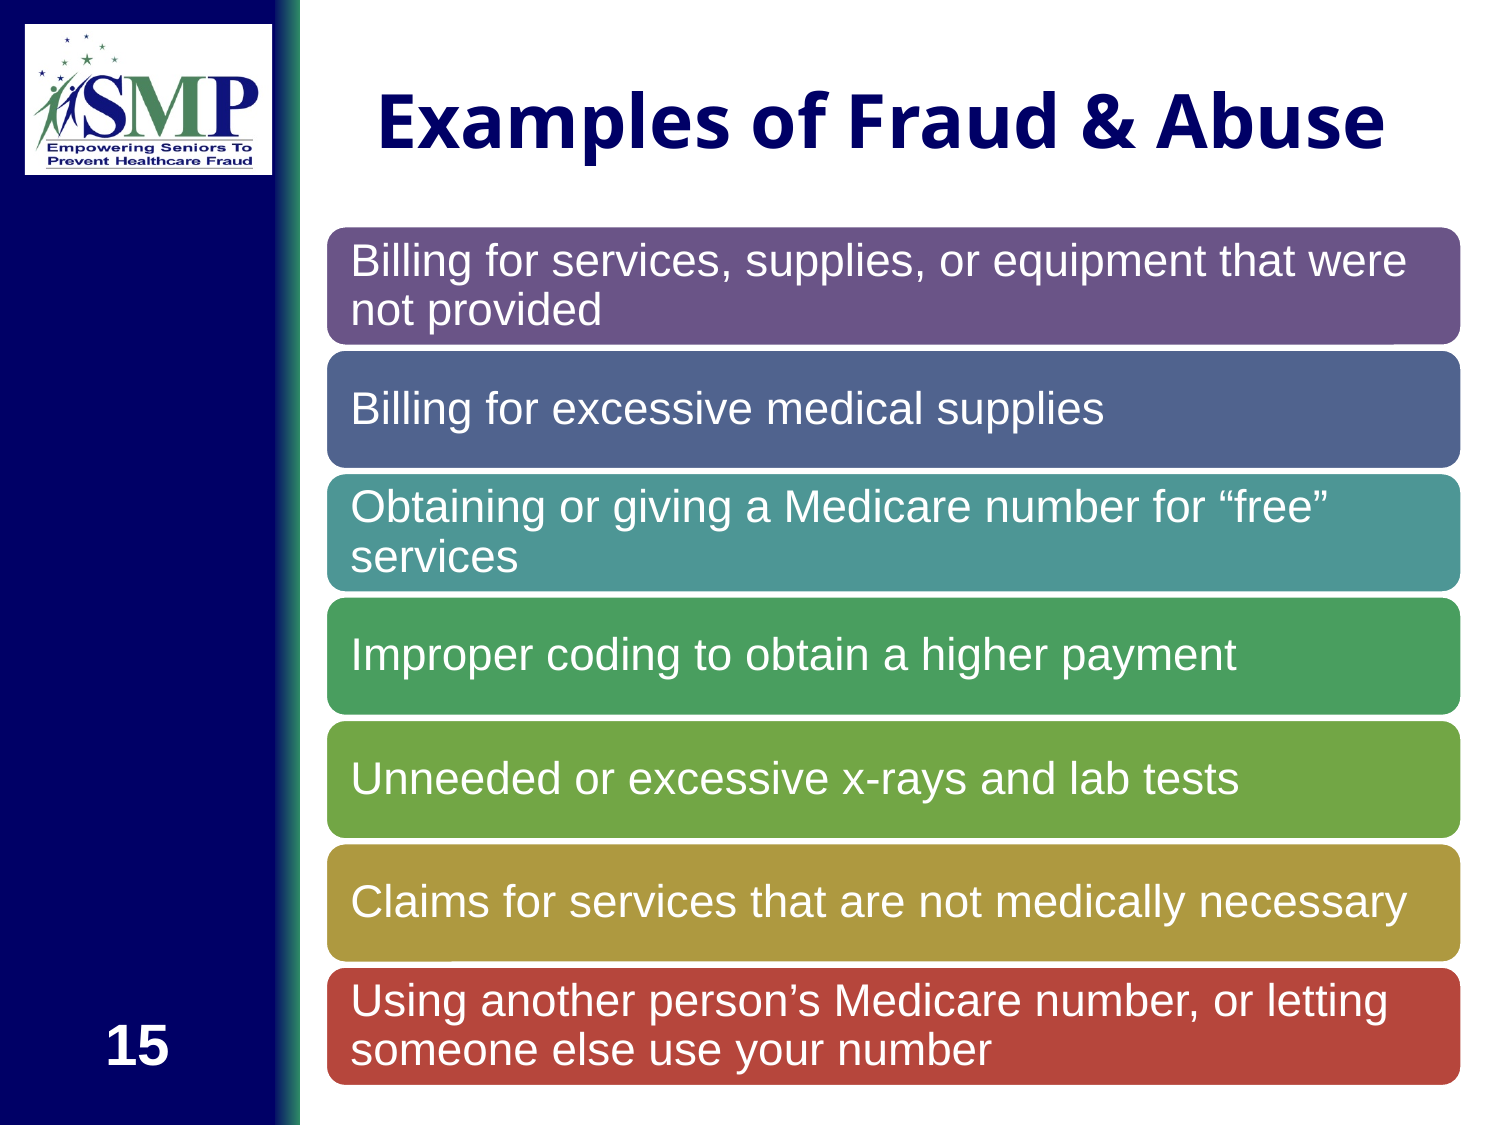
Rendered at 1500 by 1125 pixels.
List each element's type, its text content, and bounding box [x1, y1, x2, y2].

title Examples of Fraud & Abuse [337, 24, 1425, 213]
picture [24, 24, 273, 175]
slide_number 15 [0, 999, 276, 1076]
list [324, 224, 1463, 1088]
